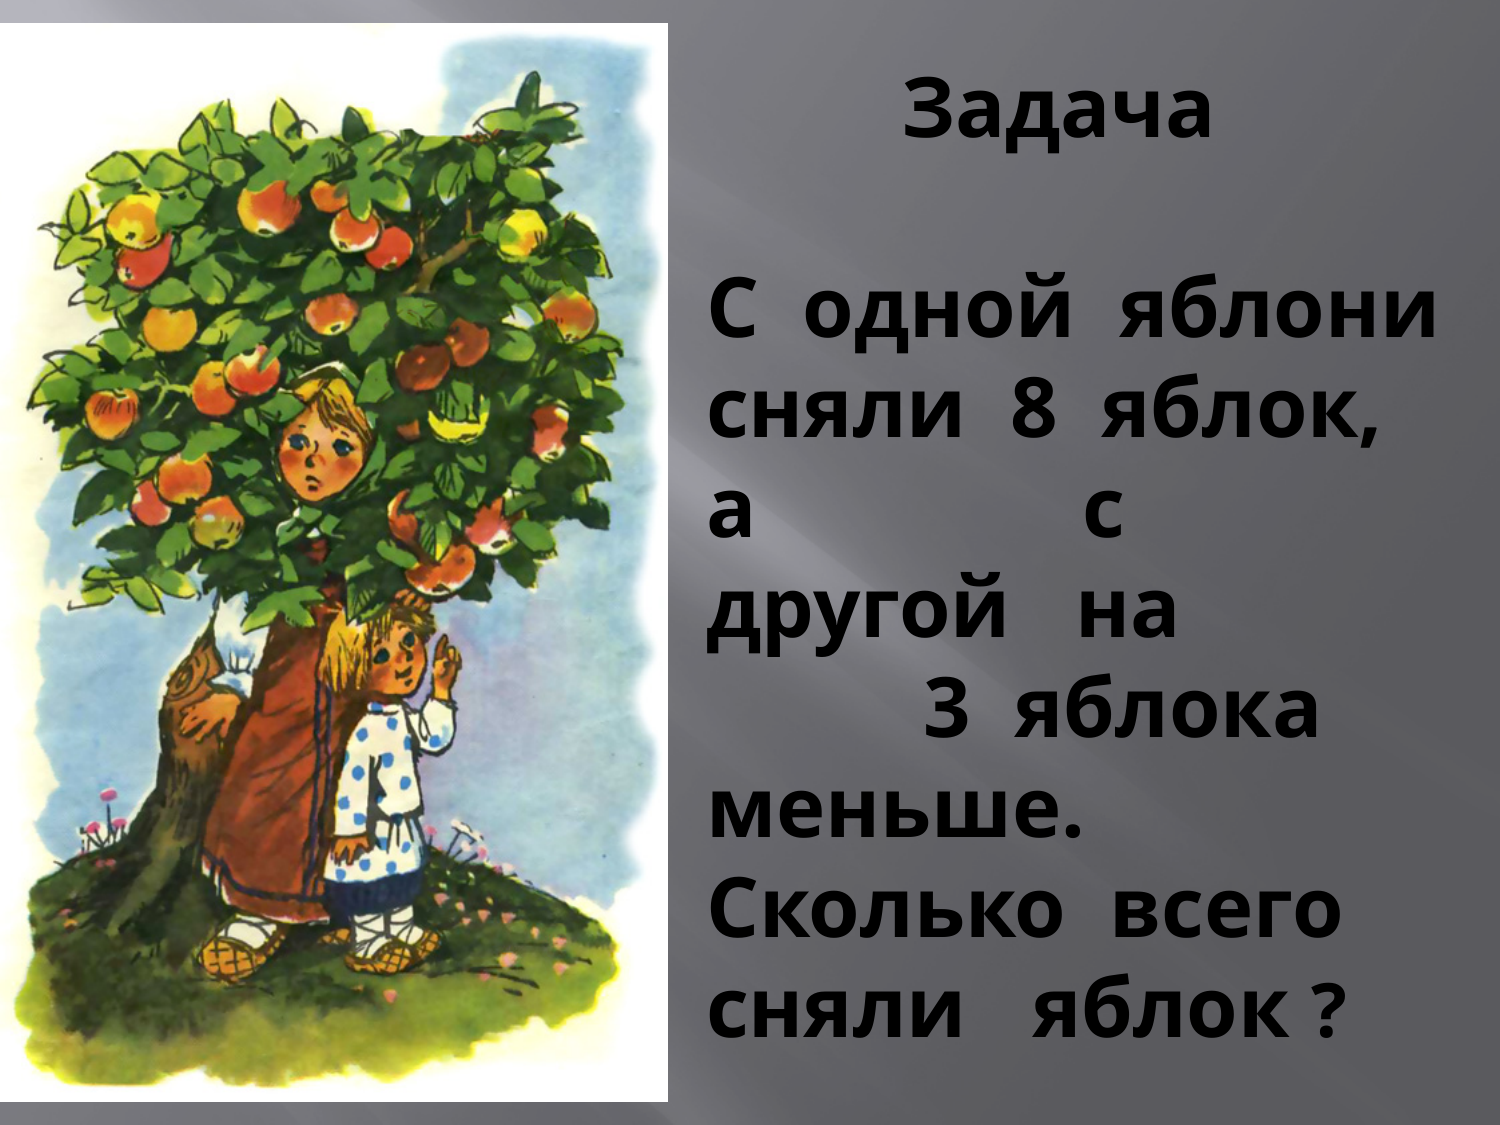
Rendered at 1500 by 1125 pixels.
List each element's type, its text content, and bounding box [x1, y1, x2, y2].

picture [0, 23, 669, 1102]
text_box Задача С одной яблони сняли 8 яблок, а с другой на 3 яблока меньше. Сколько всего сняли яблок ? [704, 46, 1465, 1062]
